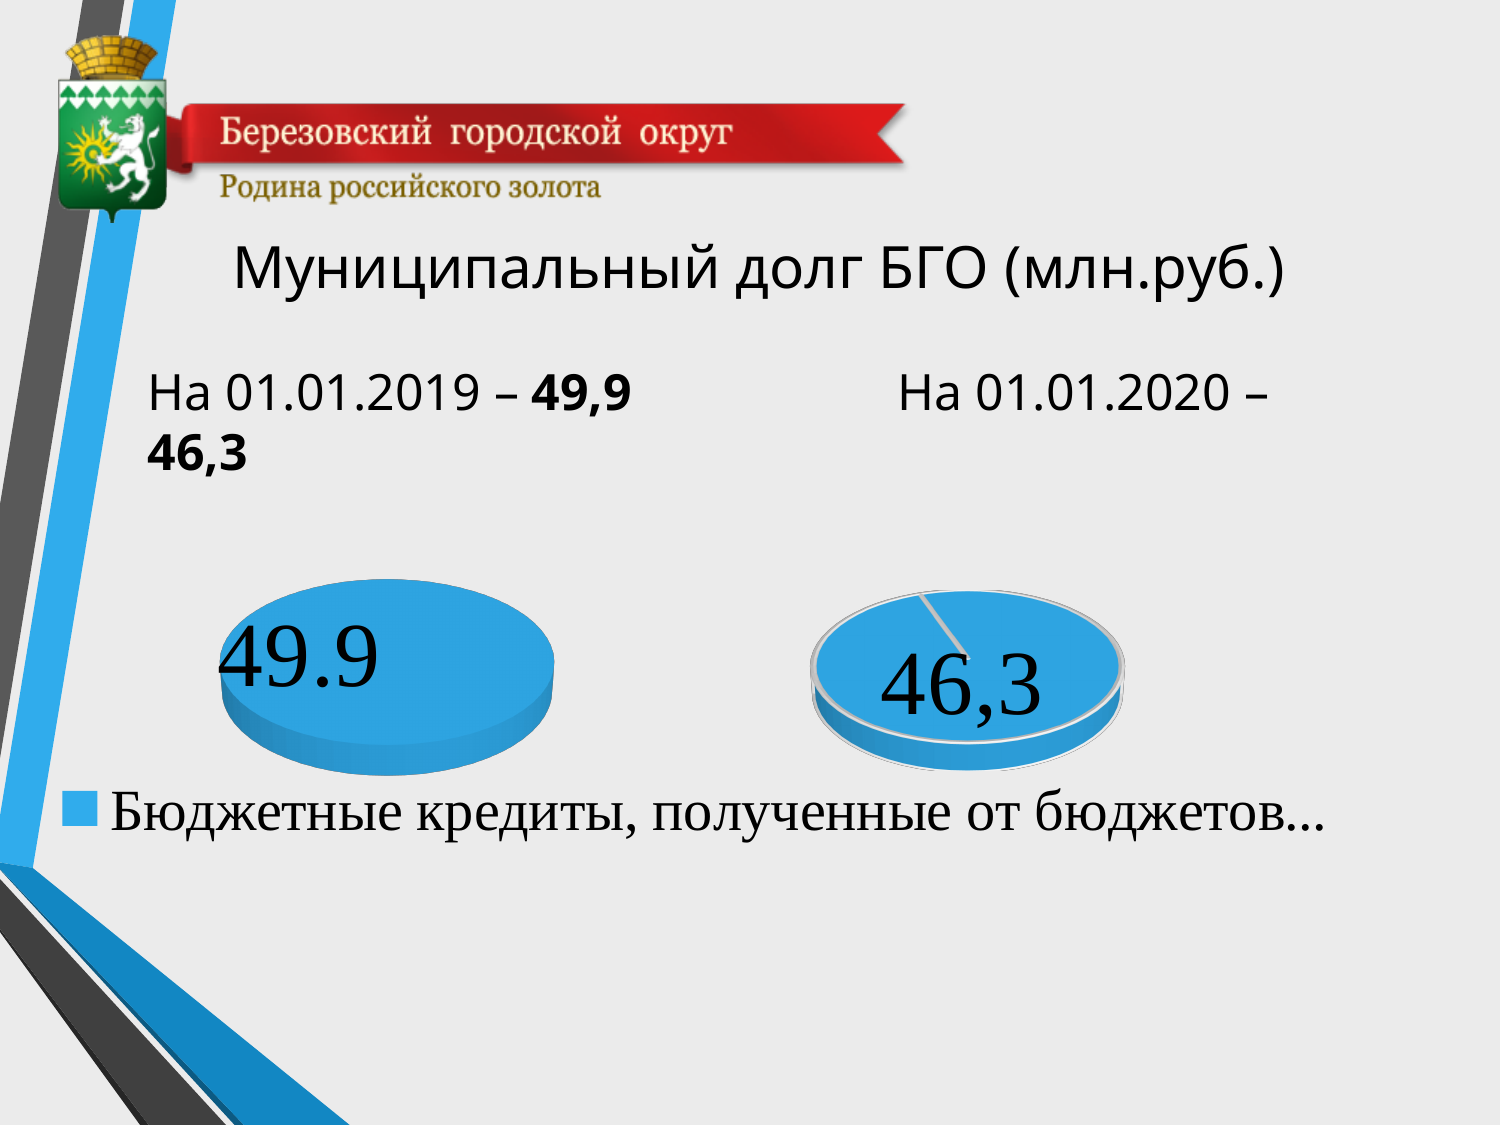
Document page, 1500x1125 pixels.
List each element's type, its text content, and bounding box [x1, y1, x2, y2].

chart [0, 409, 1333, 915]
text_box Муниципальный долг БГО (млн.руб.) На 01.01.2019 – 49,9 На 01.01.2020 – 46,3 [133, 222, 1384, 488]
picture [58, 34, 915, 223]
